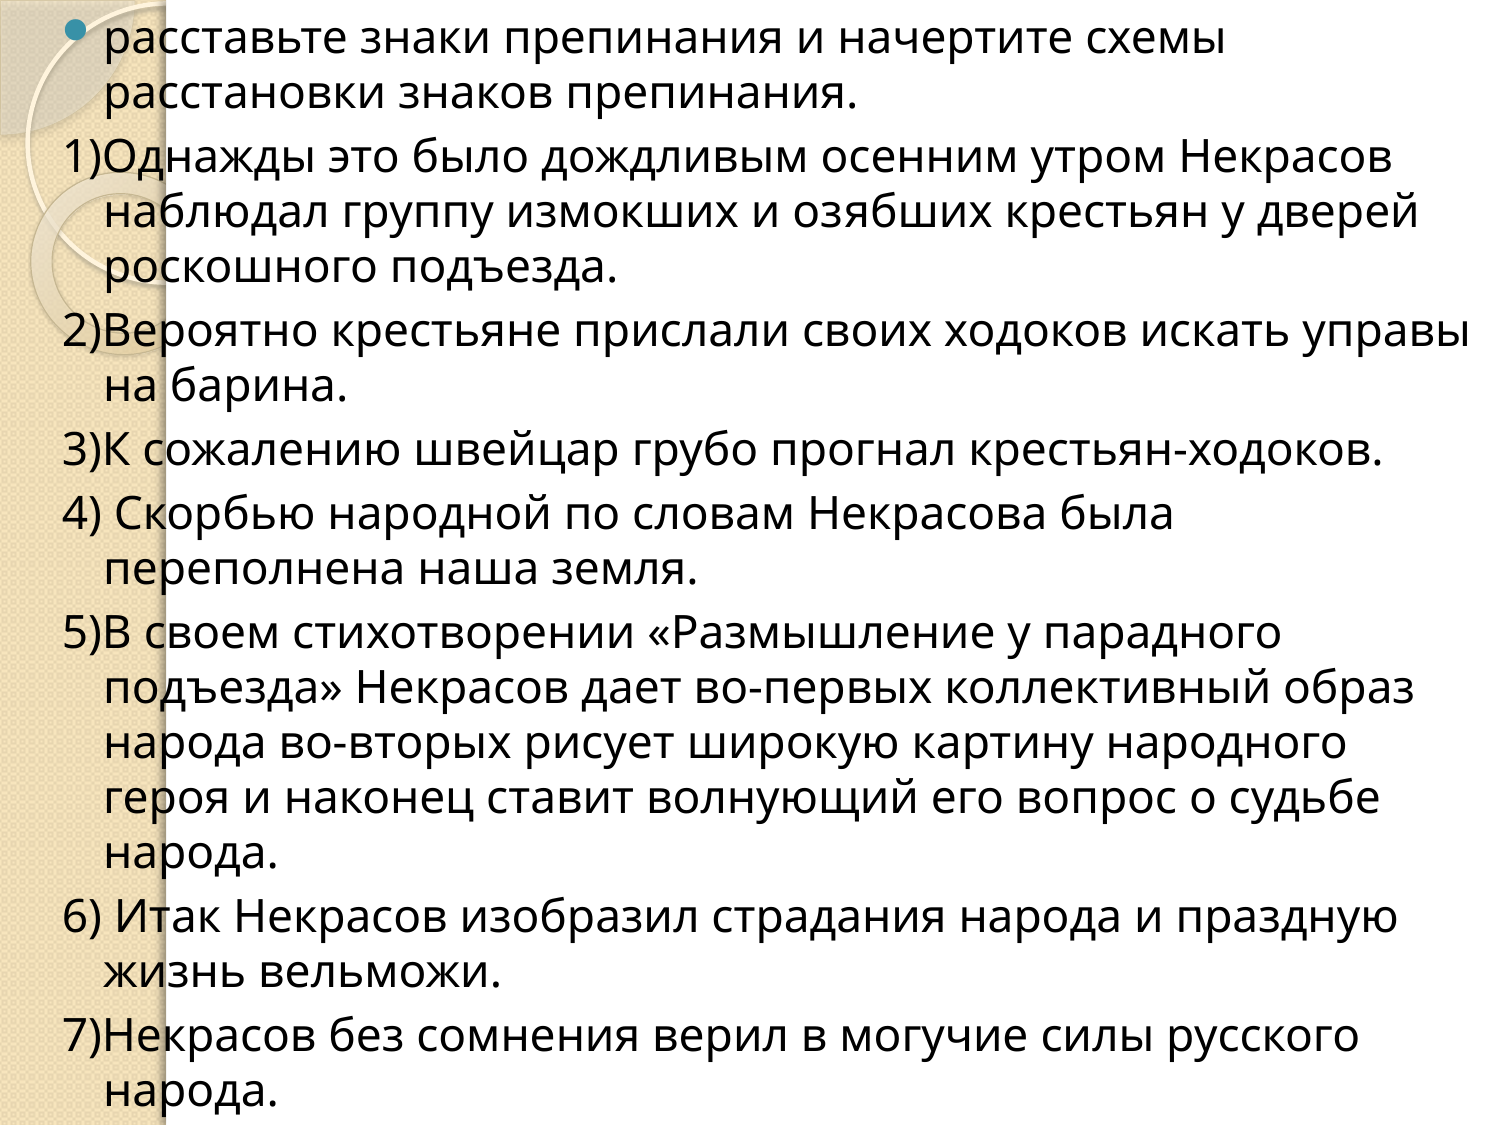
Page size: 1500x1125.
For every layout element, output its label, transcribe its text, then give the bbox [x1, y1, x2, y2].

list расставьте знаки препинания и начертите схемы расстановки знаков препинания. 1)Однажды это было дождливым осенним утром Некрасов наблюдал группу измокших и озябших крестьян у дверей роскошного подъезда. 2)Вероятно крестьяне прислали своих ходоков искать управы на барина. 3)К сожалению швейцар грубо прогнал крестьян-ходоков. 4) Скорбью народной по словам Некрасова была переполнена наша земля. 5)В своем стихотворении «Размышление у парадного подъезда» Некрасов дает во-первых коллективный образ народа во-вторых рисует широкую картину народного героя и наконец ставит волнующий его вопрос о судьбе народа. 6) Итак Некрасов изобразил страдания народа и праздную жизнь вельможи. 7)Некрасов без сомнения верил в могучие силы русского народа. [35, 0, 1500, 1125]
